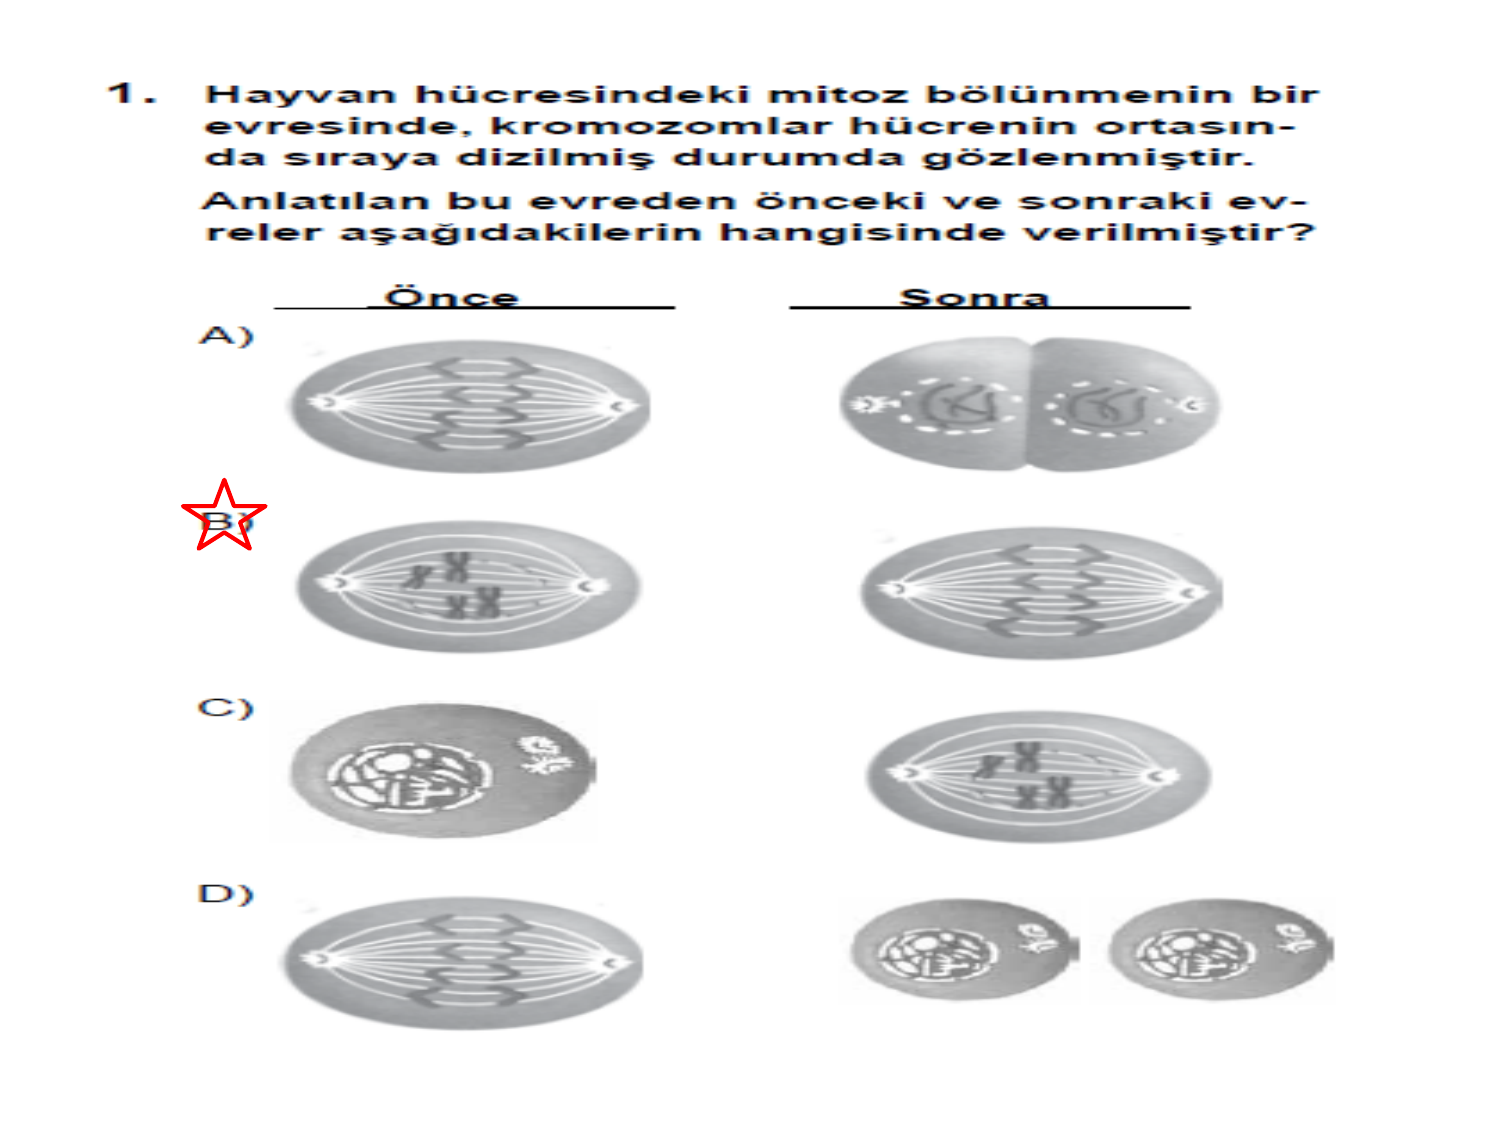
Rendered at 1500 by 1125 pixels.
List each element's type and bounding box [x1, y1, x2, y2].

picture [100, 75, 1353, 1040]
